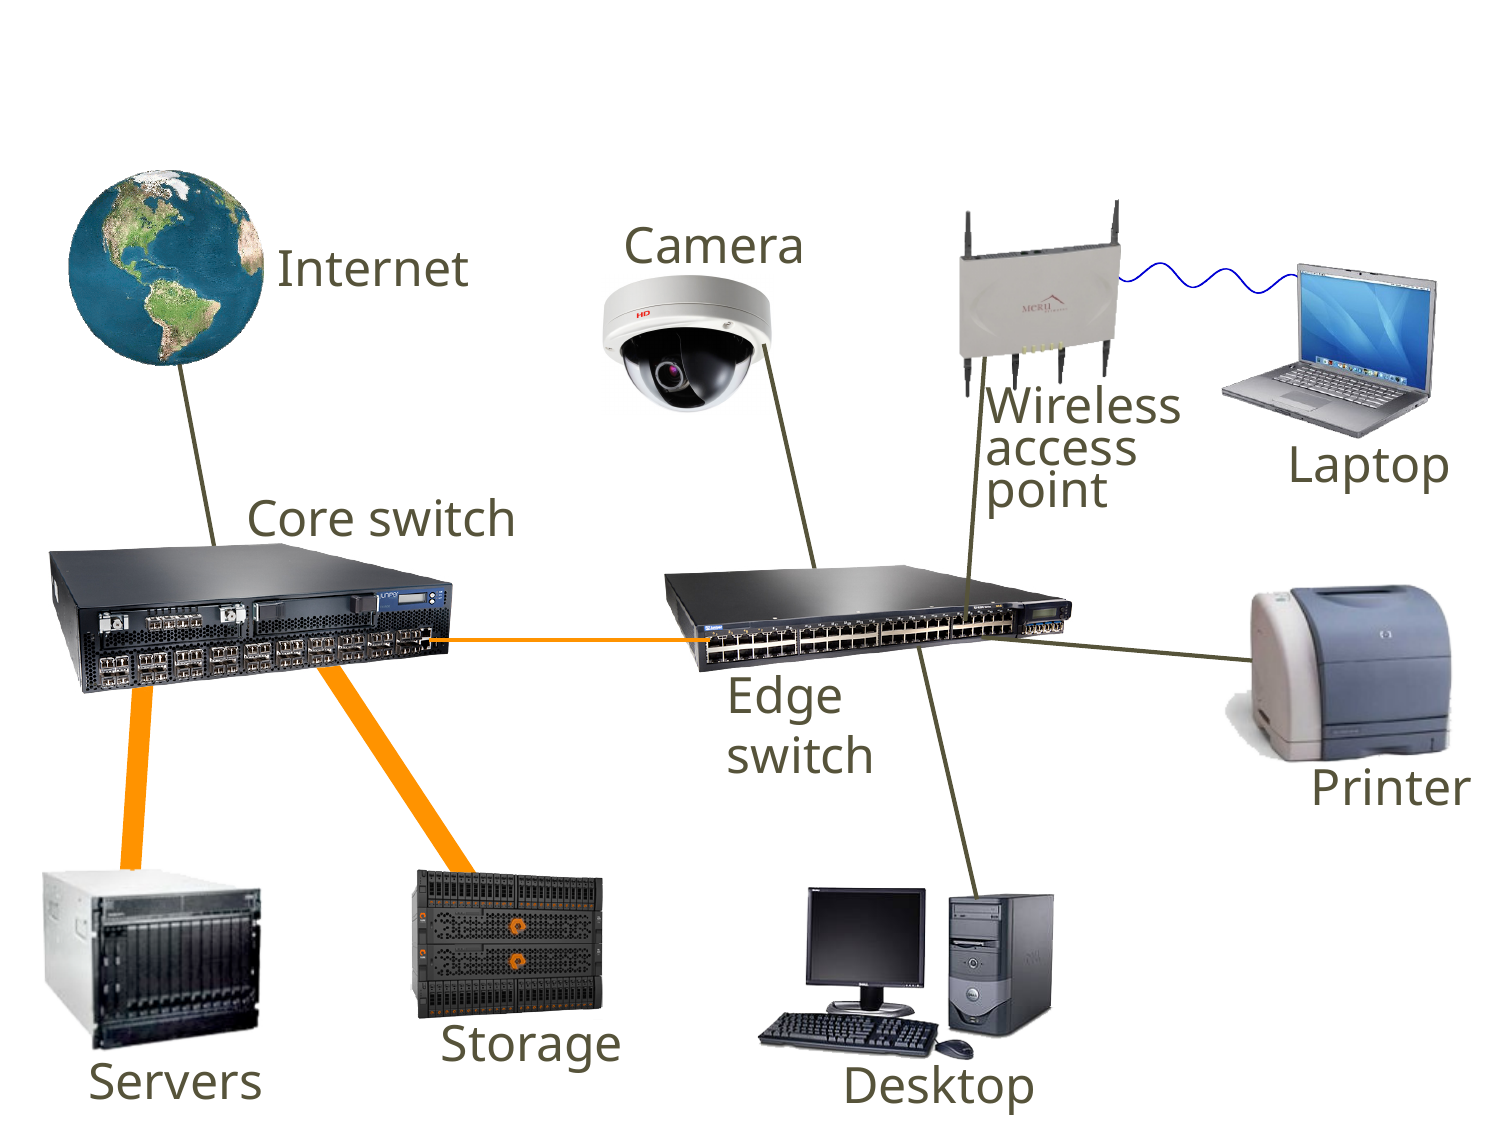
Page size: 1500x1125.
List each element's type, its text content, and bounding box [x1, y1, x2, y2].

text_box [60, 166, 488, 475]
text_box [661, 342, 1073, 793]
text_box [755, 645, 1059, 1123]
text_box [42, 697, 621, 1119]
picture [948, 198, 1219, 401]
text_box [601, 204, 822, 475]
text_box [1219, 258, 1456, 502]
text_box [981, 538, 1482, 825]
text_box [48, 477, 711, 695]
text_box Wireless access point [1079, 383, 1189, 522]
